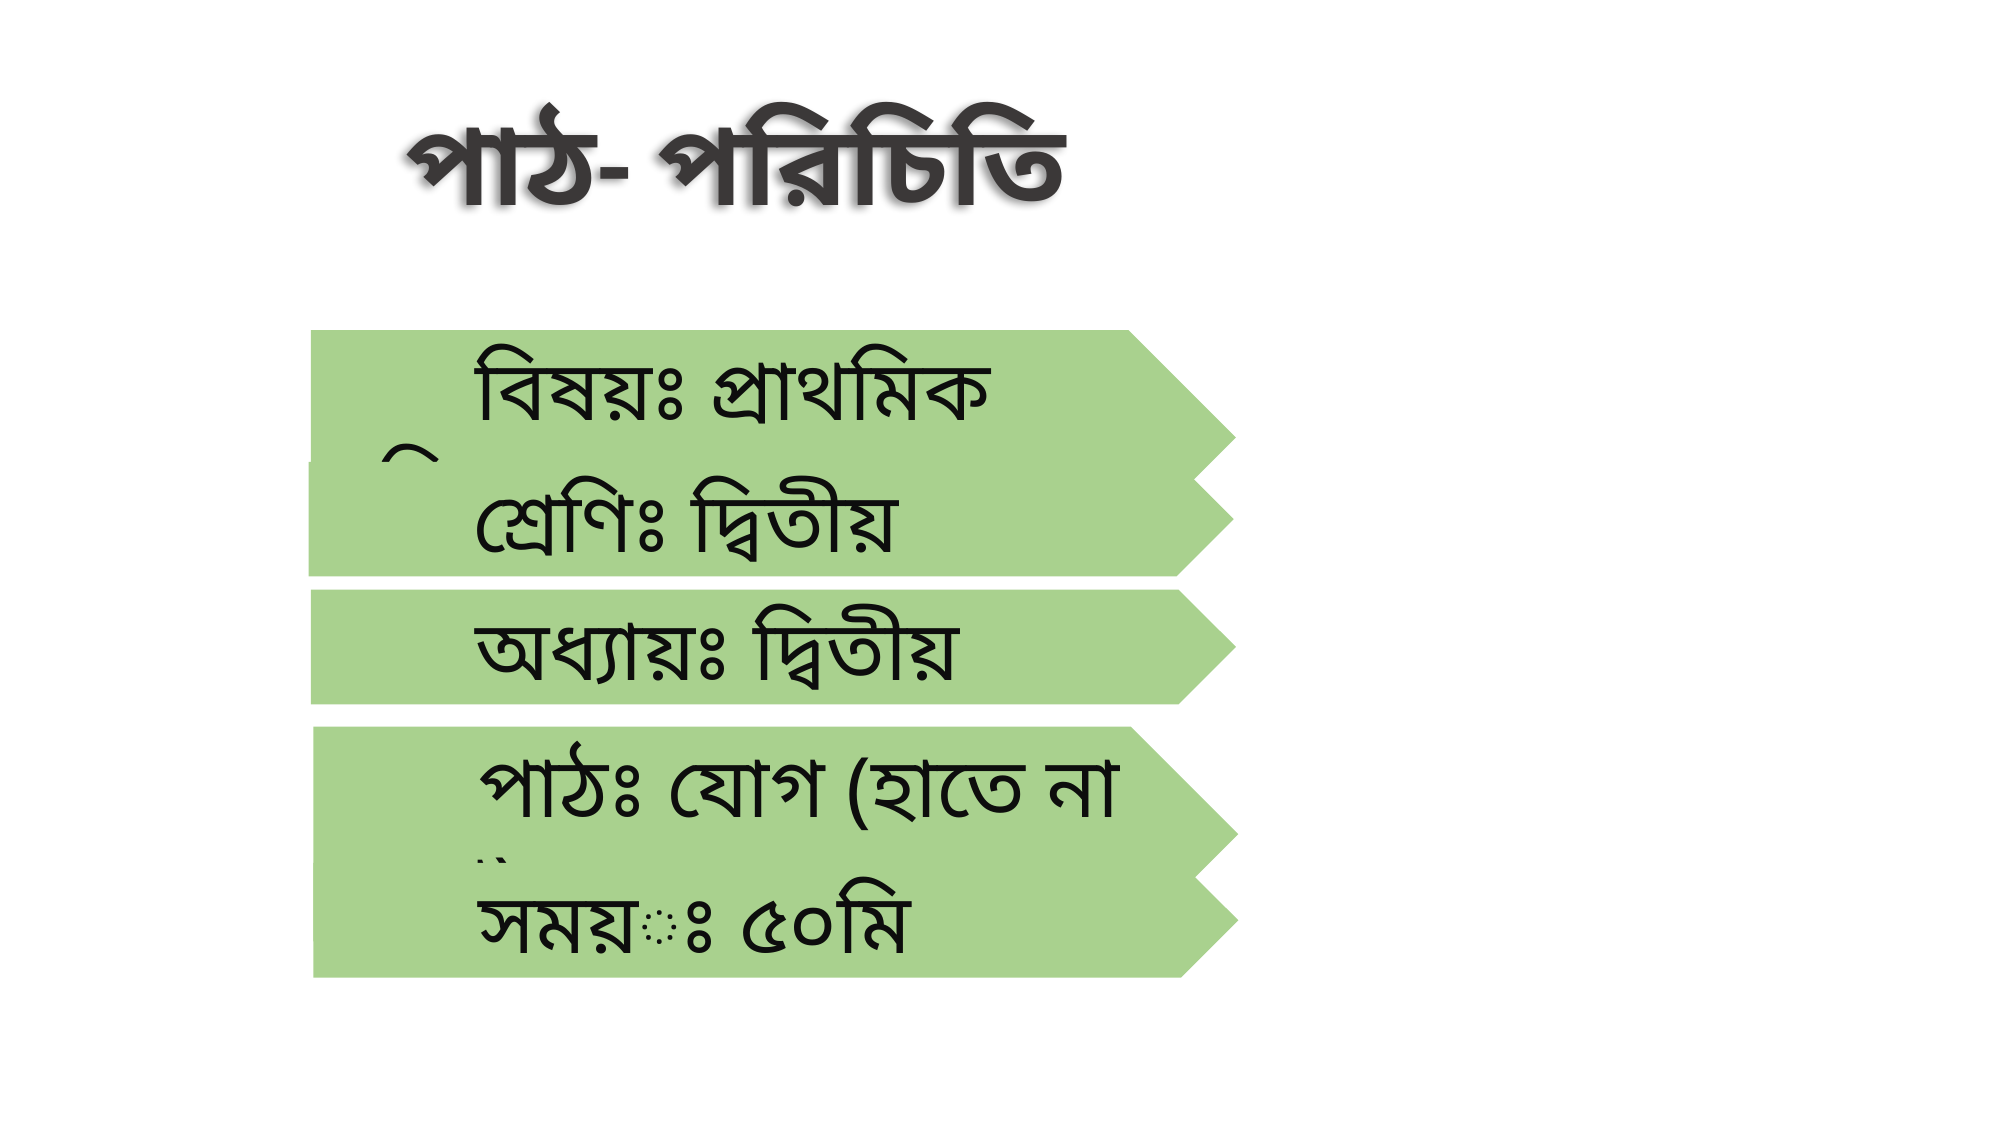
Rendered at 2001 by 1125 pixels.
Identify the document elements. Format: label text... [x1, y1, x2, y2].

text_box শ্রেণিঃ দ্বিতীয় [308, 461, 1235, 578]
text_box পাঠঃ যোগ (হাতে না রেখে) [312, 726, 1240, 877]
text_box পাঠ- পরিচিতি [305, 85, 1166, 236]
text_box অধ্যায়ঃ দ্বিতীয় [310, 589, 1237, 705]
text_box বিষয়ঃ প্রাথমিক গণিত [310, 329, 1237, 479]
text_box সময়ঃ ৫০মি [312, 862, 1240, 979]
